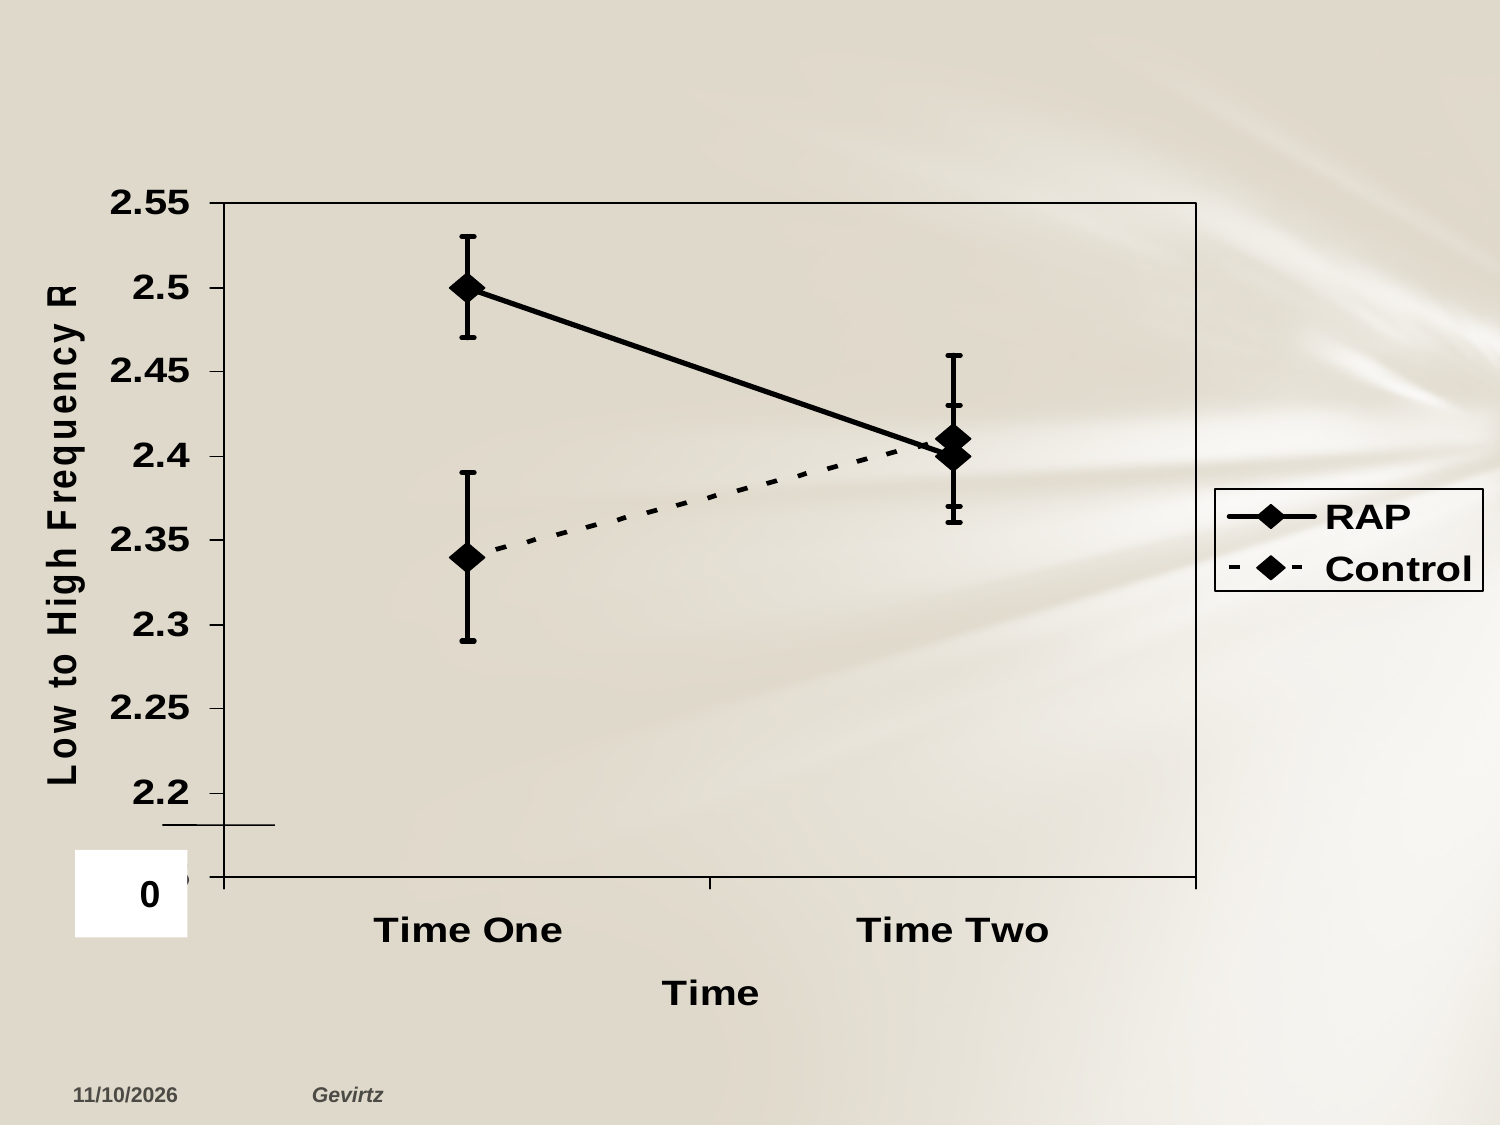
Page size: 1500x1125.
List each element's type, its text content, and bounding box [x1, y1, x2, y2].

footer Gevirtz [296, 1073, 968, 1115]
picture [0, 149, 1500, 1051]
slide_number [57, 1073, 296, 1115]
